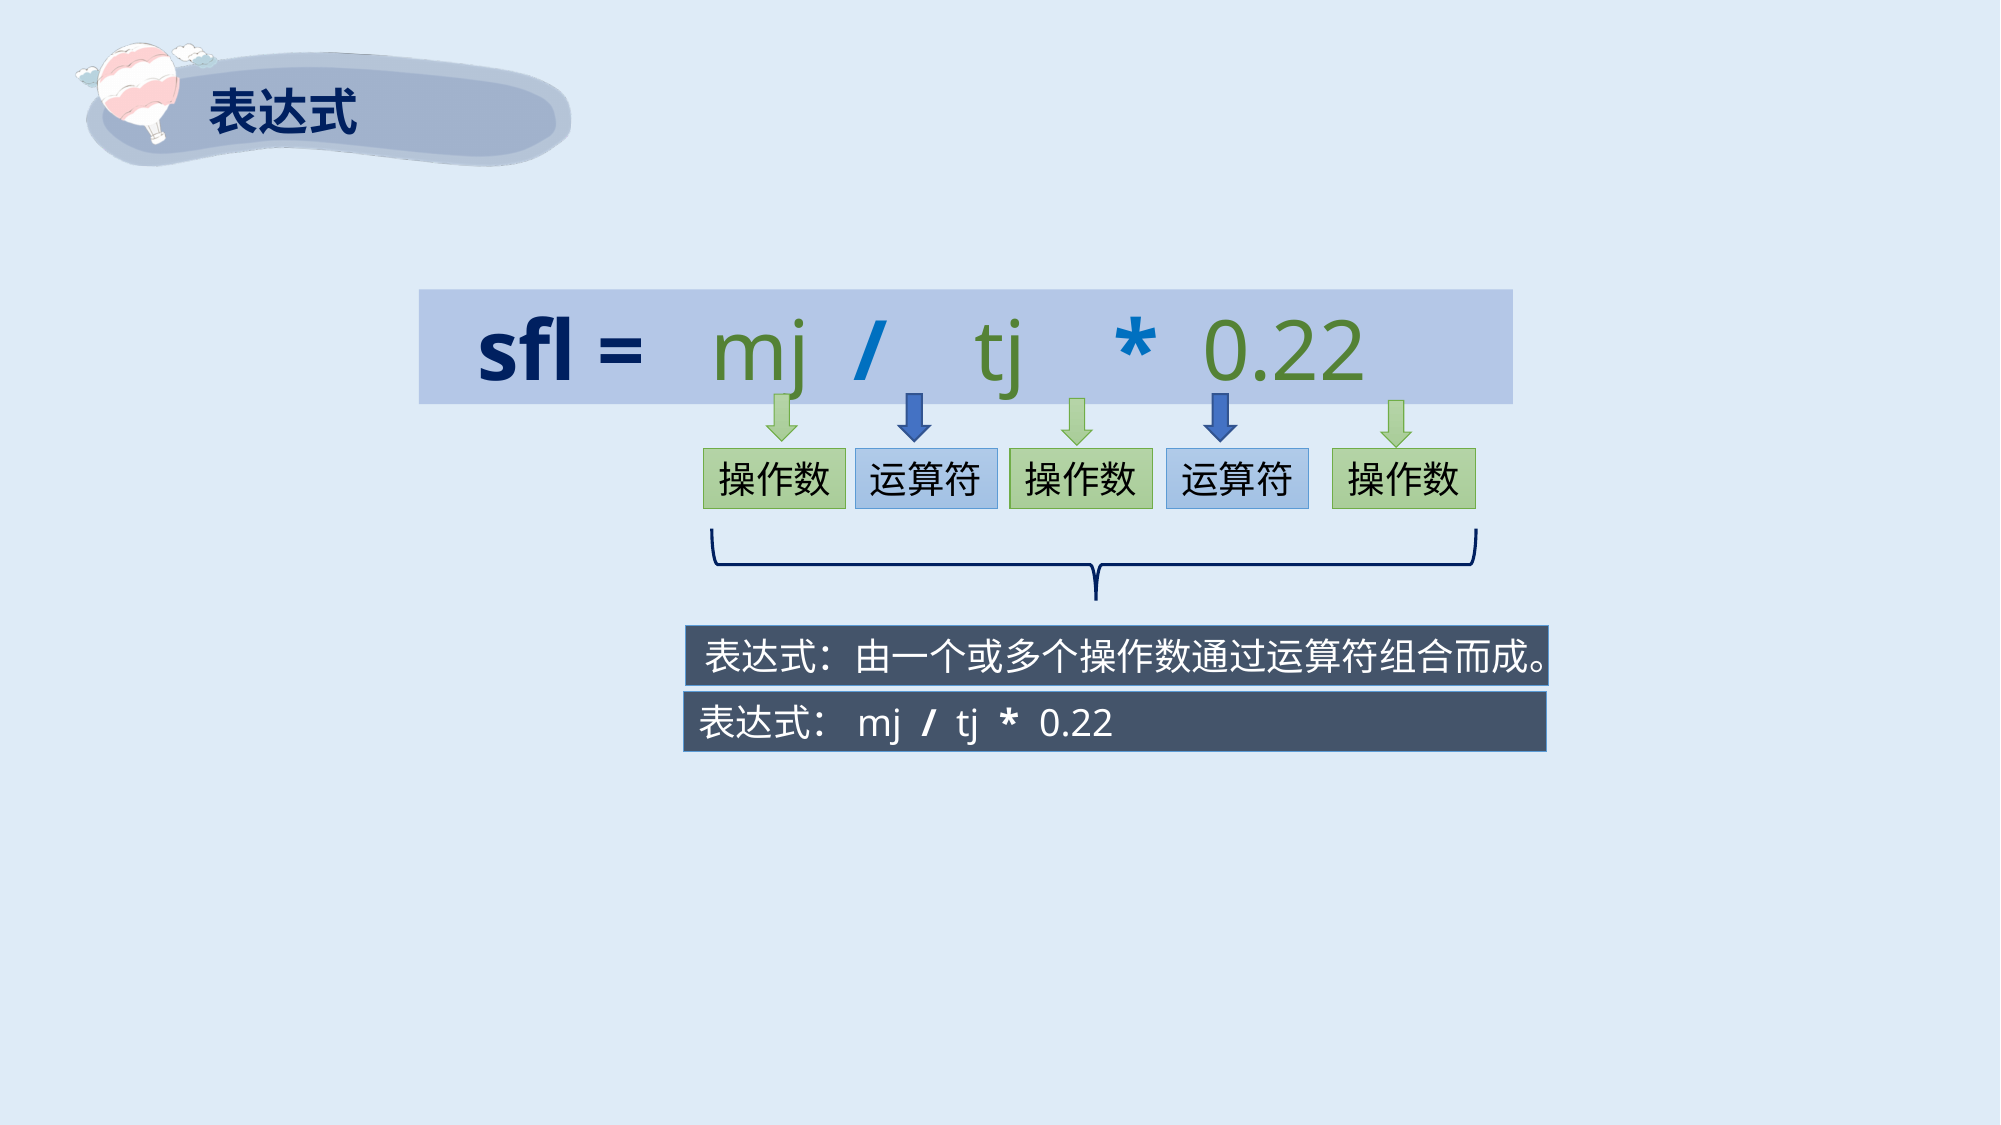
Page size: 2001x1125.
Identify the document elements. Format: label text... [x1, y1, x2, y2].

text_box 操作数 [1009, 448, 1153, 509]
text_box 运算符 [1166, 448, 1309, 509]
text_box 表达式：mj / tj * 0.22 [683, 691, 1547, 752]
text_box [710, 528, 1478, 601]
text_box [1379, 399, 1413, 449]
text_box 运算符 [855, 448, 998, 509]
text_box [765, 393, 799, 442]
text_box [1060, 397, 1094, 447]
text_box 表达式：由一个或多个操作数通过运算符组合而成。 [685, 625, 1549, 686]
text_box 操作数 [1332, 448, 1476, 509]
picture [50, 30, 574, 190]
text_box 操作数 [703, 448, 846, 509]
text_box sfl = mj / tj * 0.22 [418, 289, 1513, 405]
text_box [896, 393, 932, 443]
text_box [1202, 393, 1238, 443]
